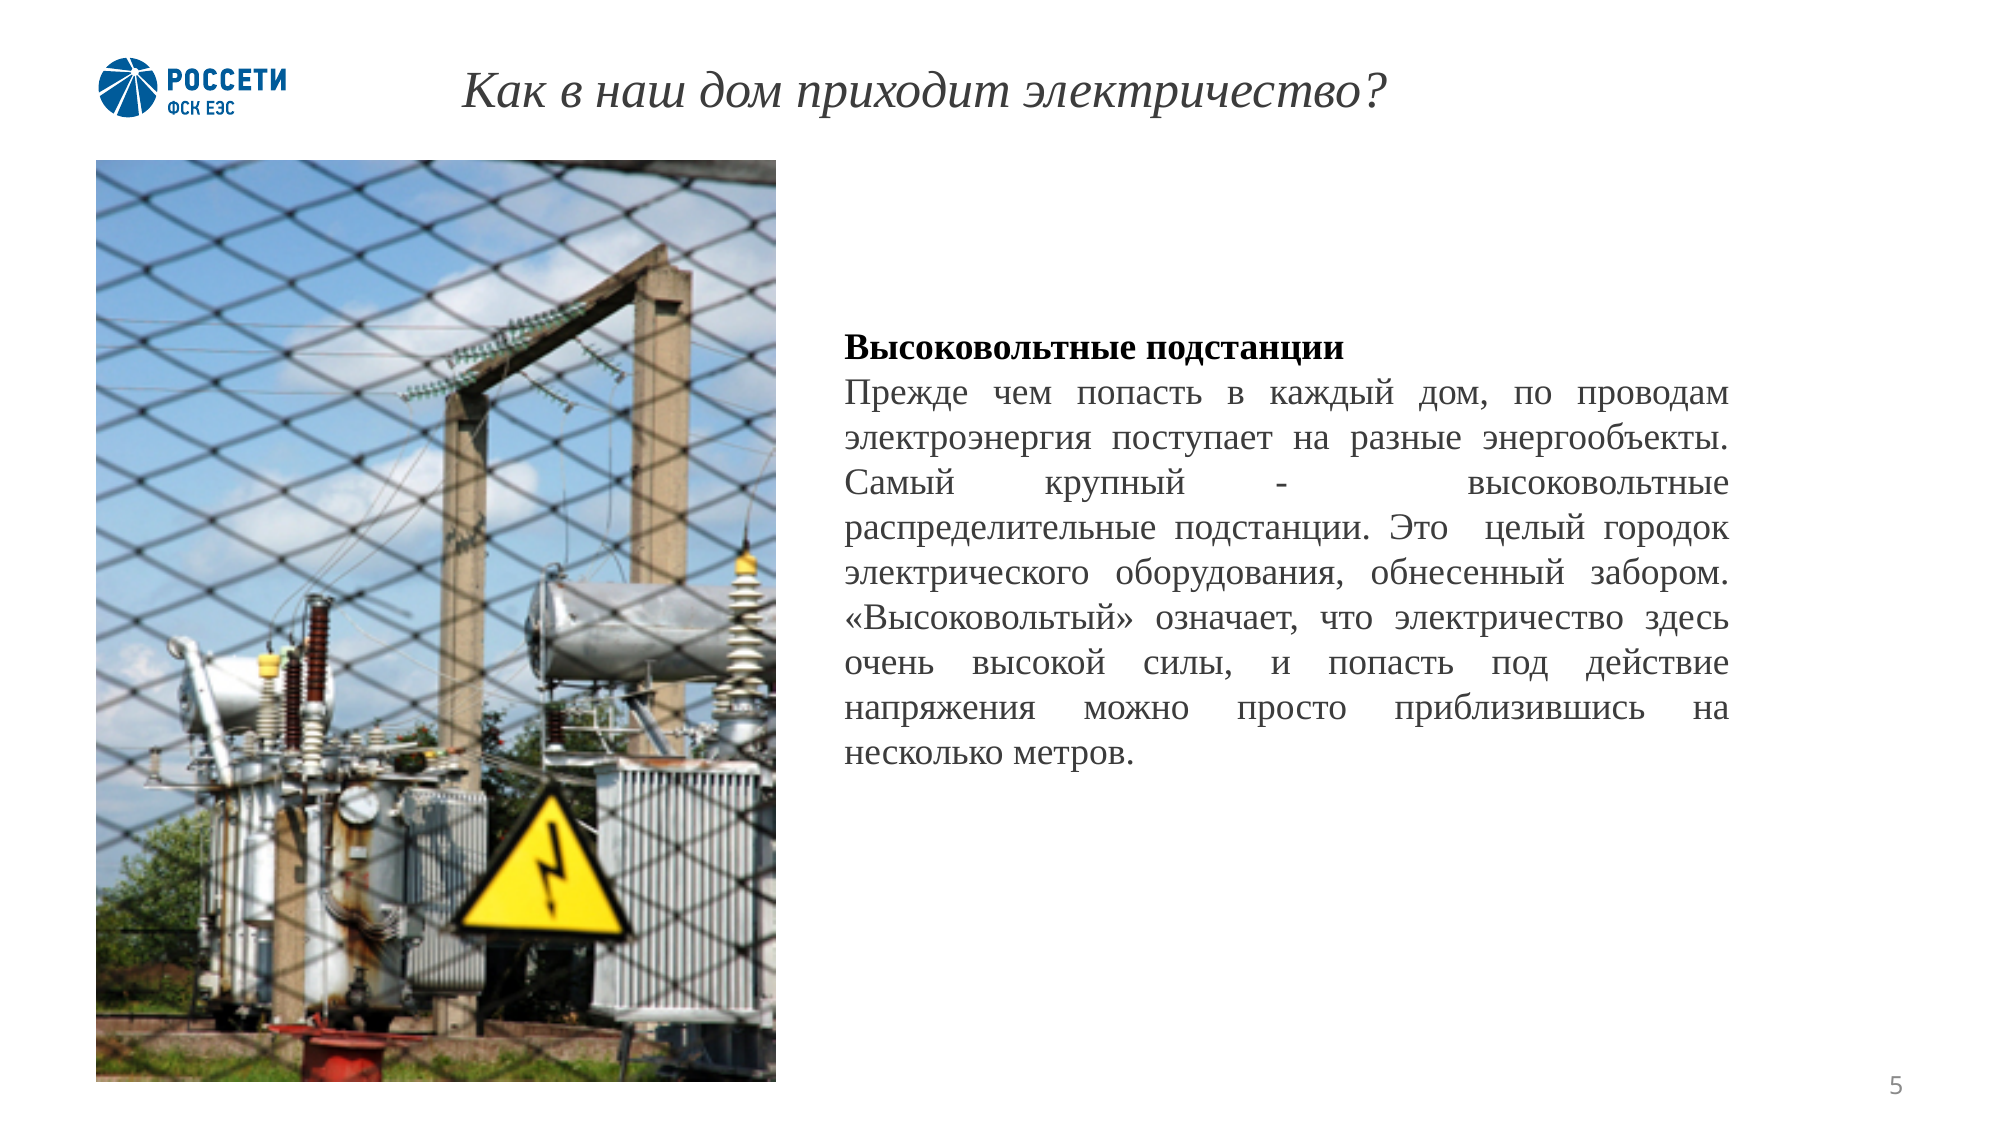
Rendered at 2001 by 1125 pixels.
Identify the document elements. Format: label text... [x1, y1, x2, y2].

text_box Высоковольтные подстанции Прежде чем попасть в каждый дом, по проводам электроэнергия поступает на разные энергообъекты. Самый крупный - высоковольтные распределительные подстанции. Это целый городок электрического оборудования, обнесенный забором. «Высоковольтый» означает, что электричество здесь очень высокой силы, и попасть под действие напряжения можно просто приблизившись на несколько метров. [829, 314, 1746, 780]
title Как в наш дом приходит электричество? [462, 48, 2000, 134]
picture [96, 160, 776, 1082]
